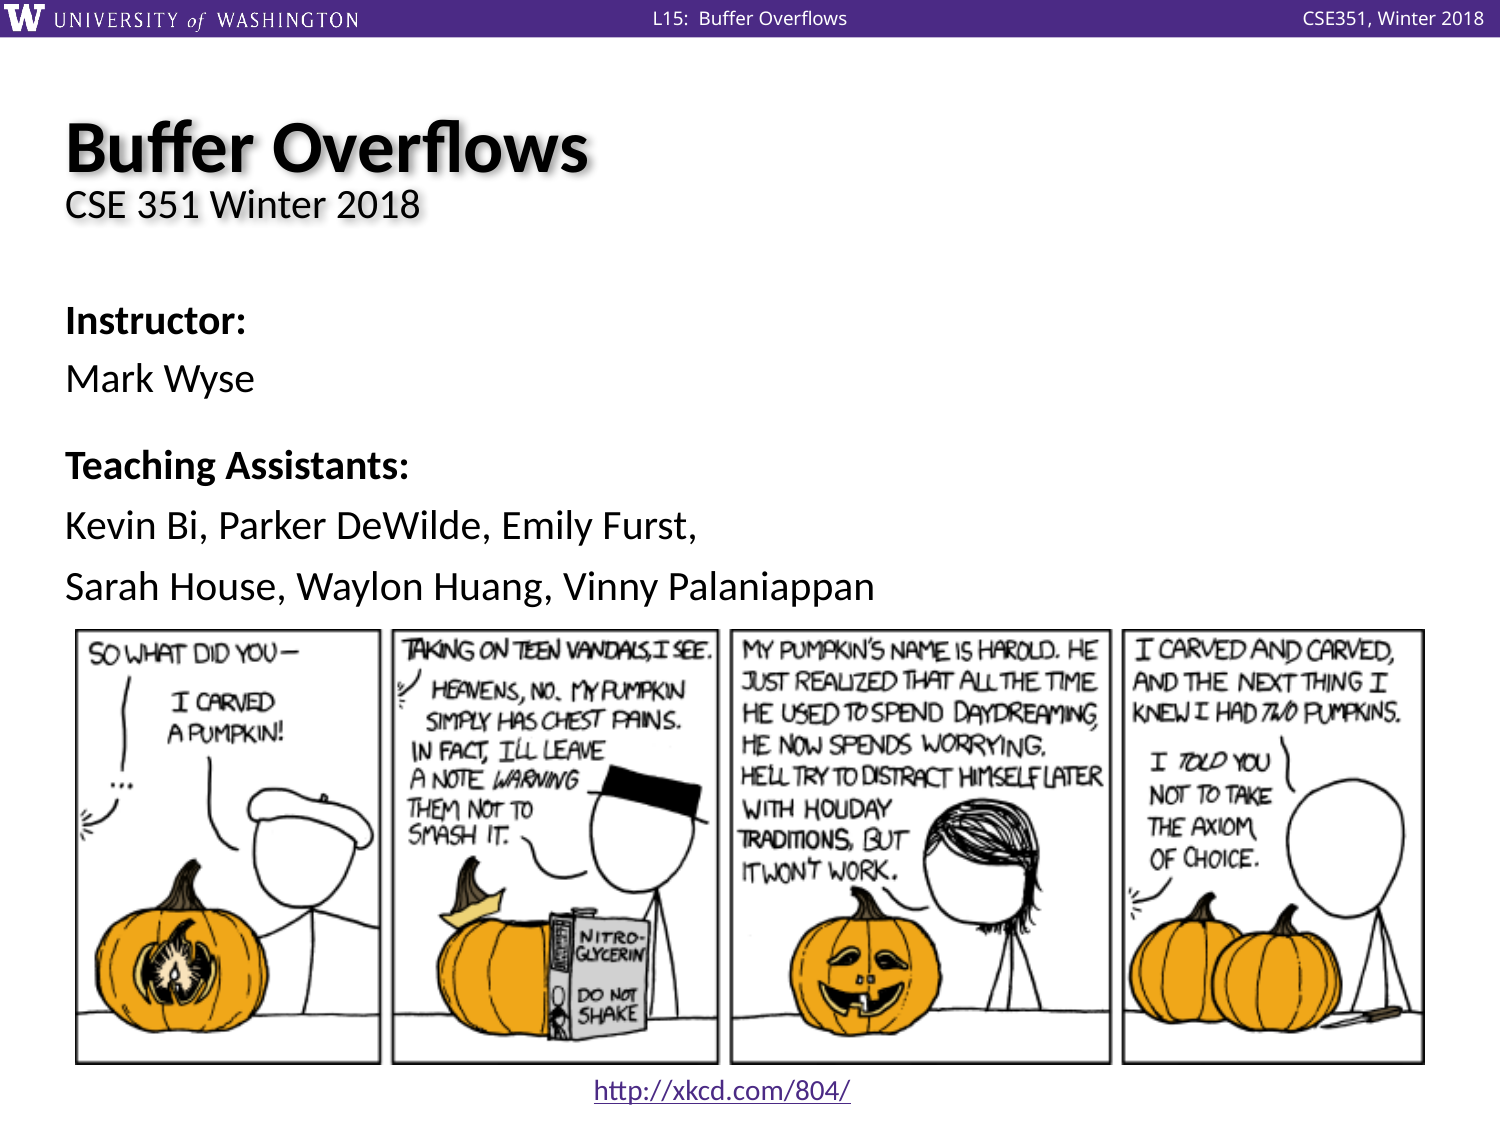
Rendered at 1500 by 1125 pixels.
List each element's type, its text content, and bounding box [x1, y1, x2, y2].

title Buffer Overflows CSE 351 Winter 2018 [49, 49, 1326, 284]
picture [74, 629, 1426, 1065]
picture [4, 4, 358, 32]
text_box http://xkcd.com/804/ [422, 1073, 1023, 1114]
subtitle Instructor: Mark Wyse Teaching Assistants: Kevin Bi, Parker DeWilde, Emily Furst, Sarah House, Waylon Huang, Vinny Palaniappan [49, 284, 1452, 1036]
